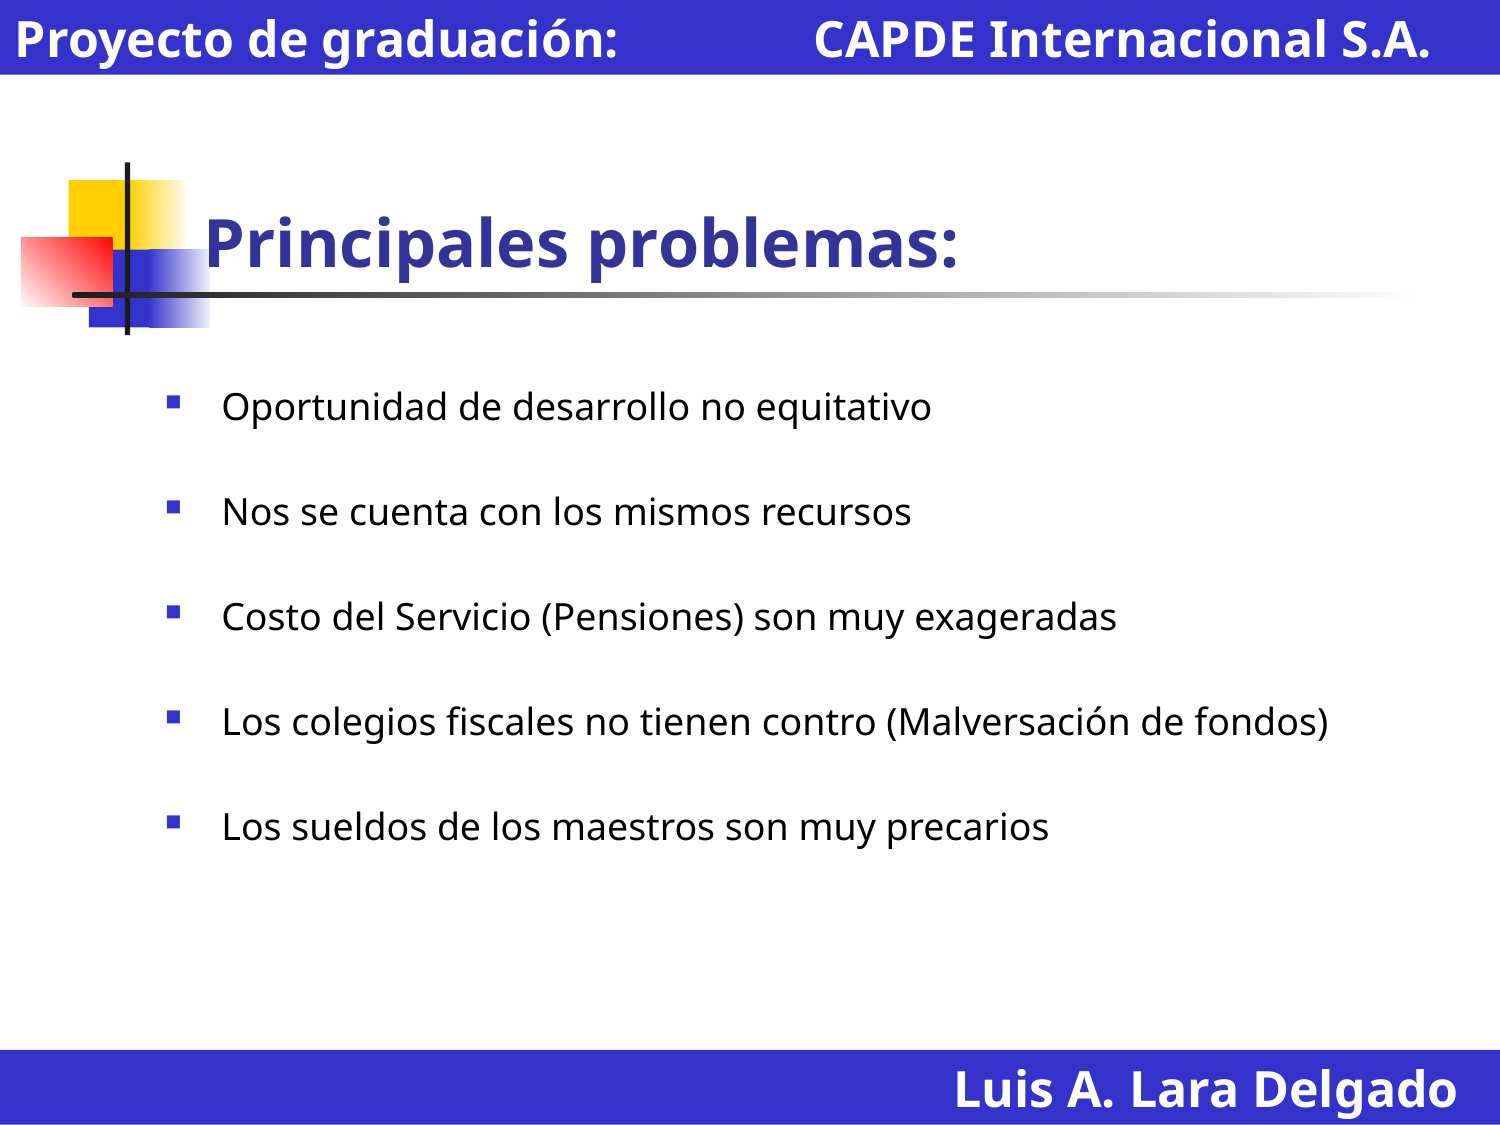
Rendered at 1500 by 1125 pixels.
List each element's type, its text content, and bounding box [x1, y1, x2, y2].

text_box Luis A. Lara Delgado [0, 1049, 1500, 1125]
list Oportunidad de desarrollo no equitativo Nos se cuenta con los mismos recursos Costo del Servicio (Pensiones) son muy exageradas Los colegios fiscales no tienen contro (Malversación de fondos) Los sueldos de los maestros son muy precarios [149, 374, 1426, 1049]
title Principales problemas: [188, 101, 1468, 289]
text_box Proyecto de graduación: CAPDE Internacional S.A. [0, 0, 1500, 75]
